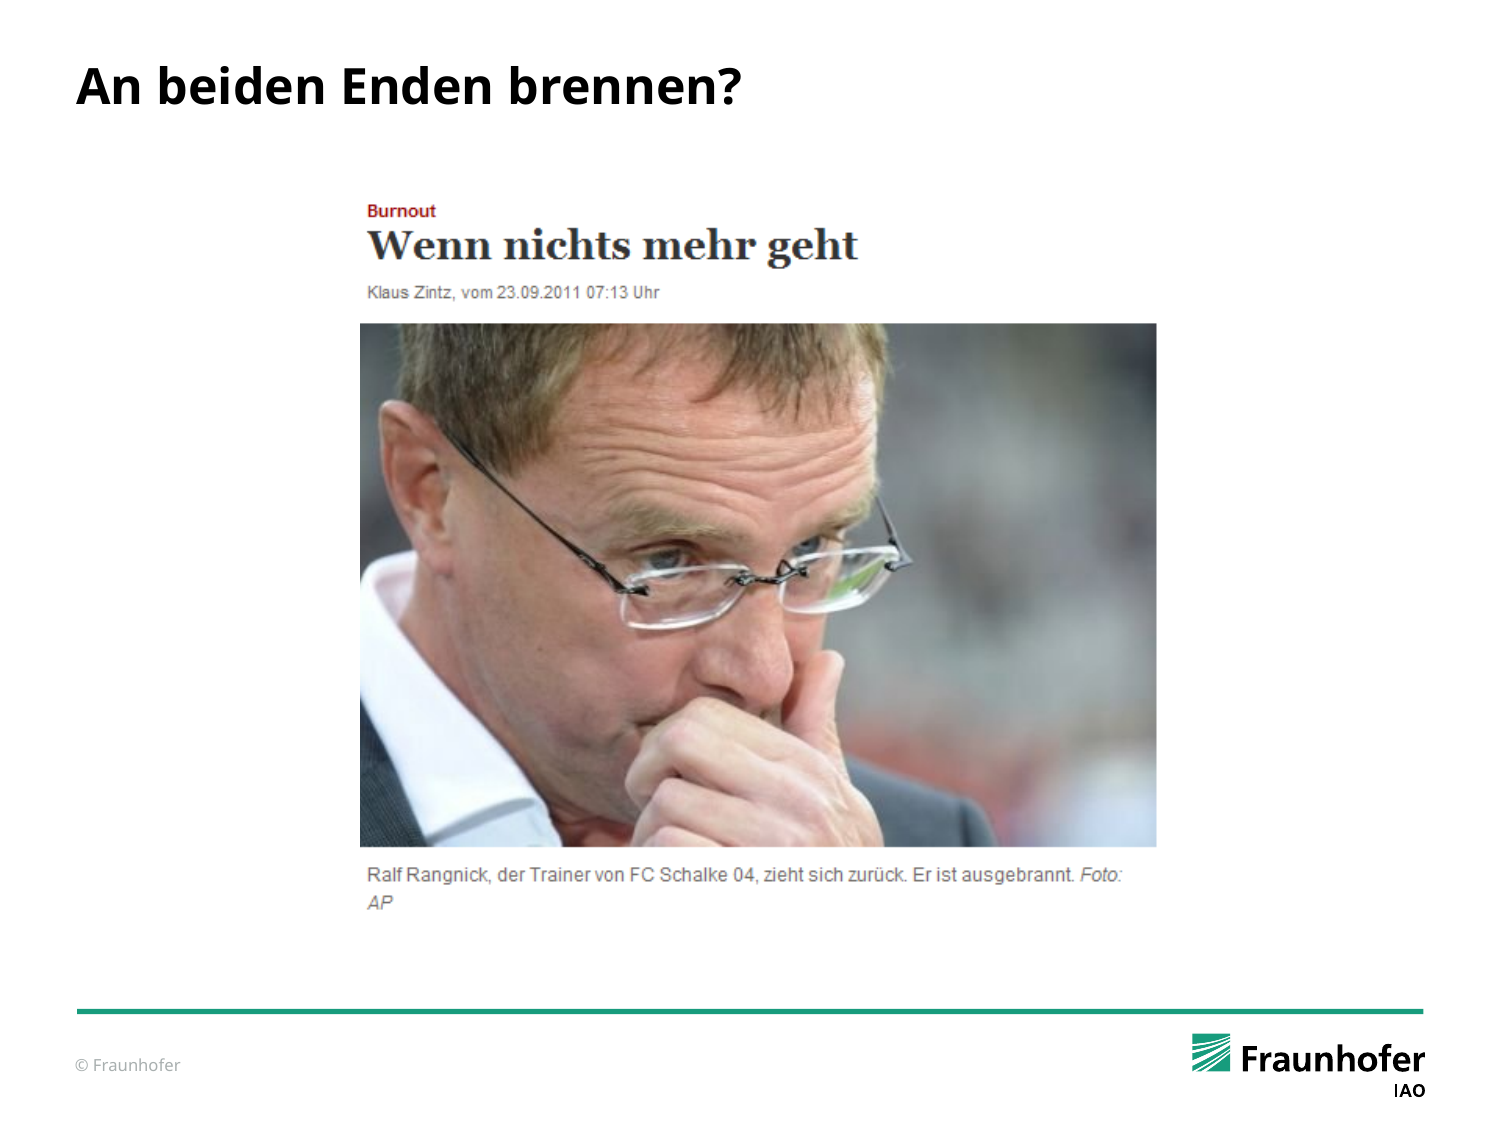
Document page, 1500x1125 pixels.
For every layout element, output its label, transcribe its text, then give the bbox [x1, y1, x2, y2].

picture [359, 184, 1158, 941]
title An beiden Enden brennen? [76, 54, 1424, 256]
